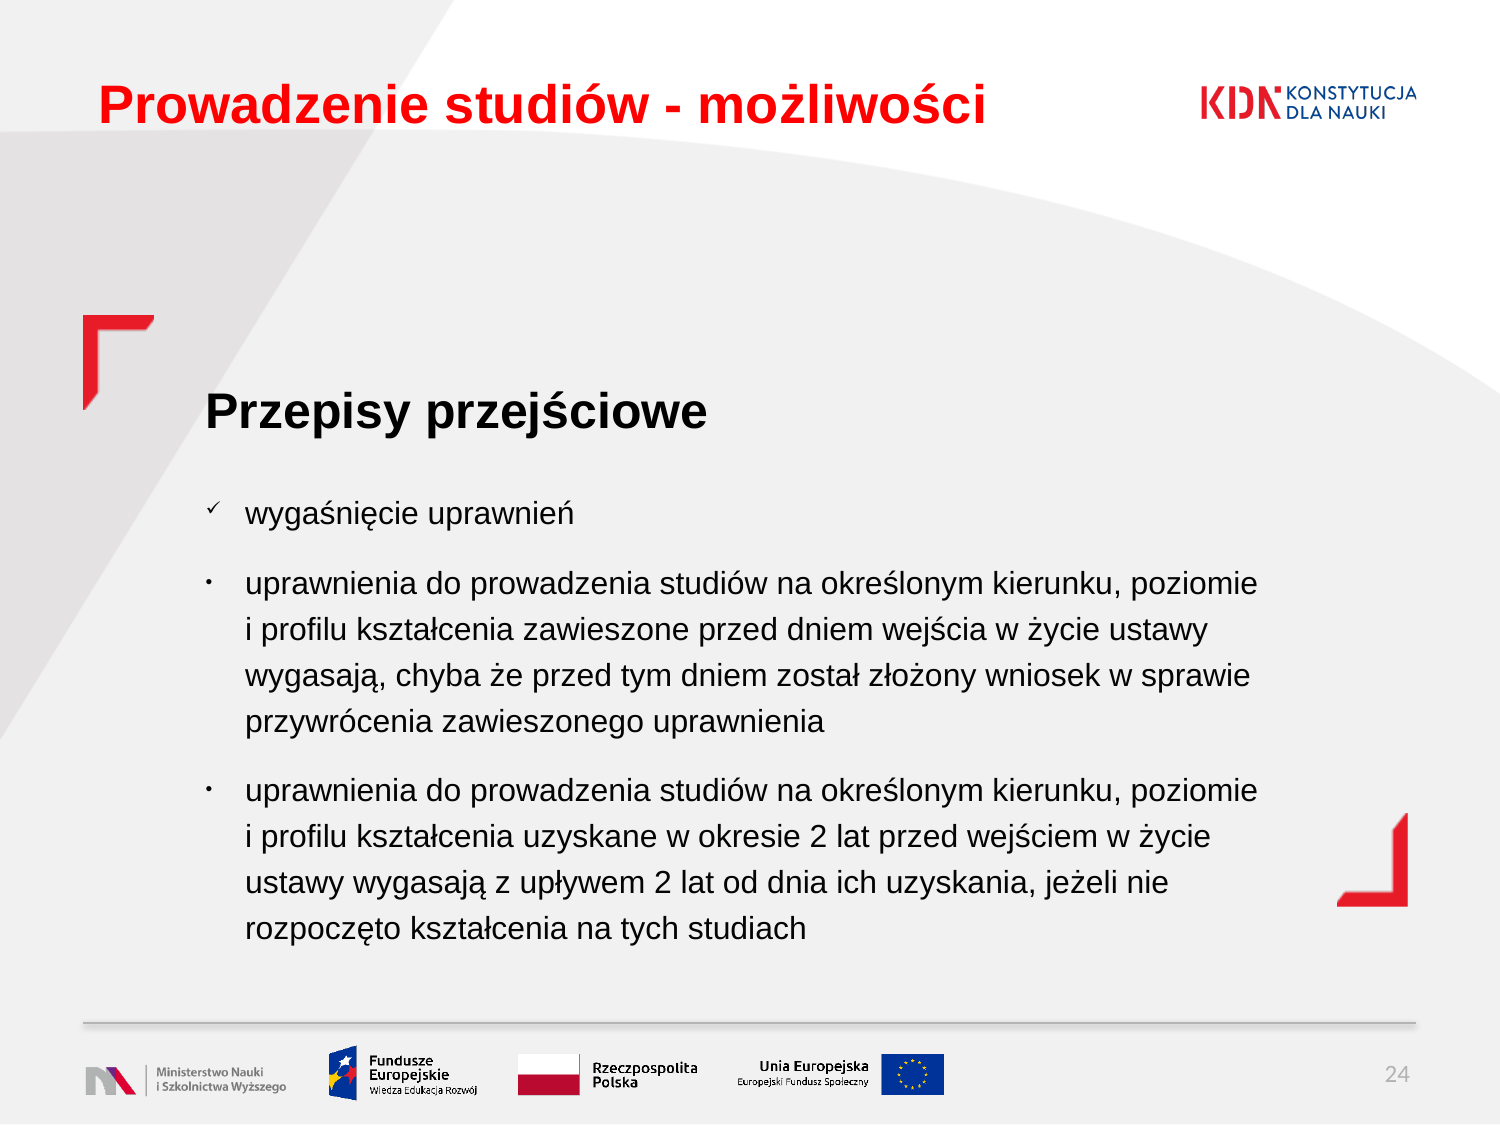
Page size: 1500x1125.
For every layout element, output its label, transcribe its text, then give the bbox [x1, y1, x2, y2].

list Przepisy przejściowe [190, 370, 1296, 455]
title Prowadzenie studiów - możliwości [83, 74, 1170, 143]
picture [0, 0, 1500, 1125]
list wygaśnięcie uprawnień uprawnienia do prowadzenia studiów na określonym kierunku, poziomie i profilu kształcenia zawieszone przed dniem wejścia w życie ustawy wygasają, chyba że przed tym dniem został złożony wniosek w sprawie przywrócenia zawieszonego uprawnienia uprawnienia do prowadzenia studiów na określonym kierunku, poziomie i profilu kształcenia uzyskane w okresie 2 lat przed wejściem w życie ustawy wygasają z upływem 2 lat od dnia ich uzyskania, jeżeli nie rozpoczęto kształcenia na tych studiach [190, 477, 1334, 956]
slide_number 24 [1074, 1042, 1425, 1103]
